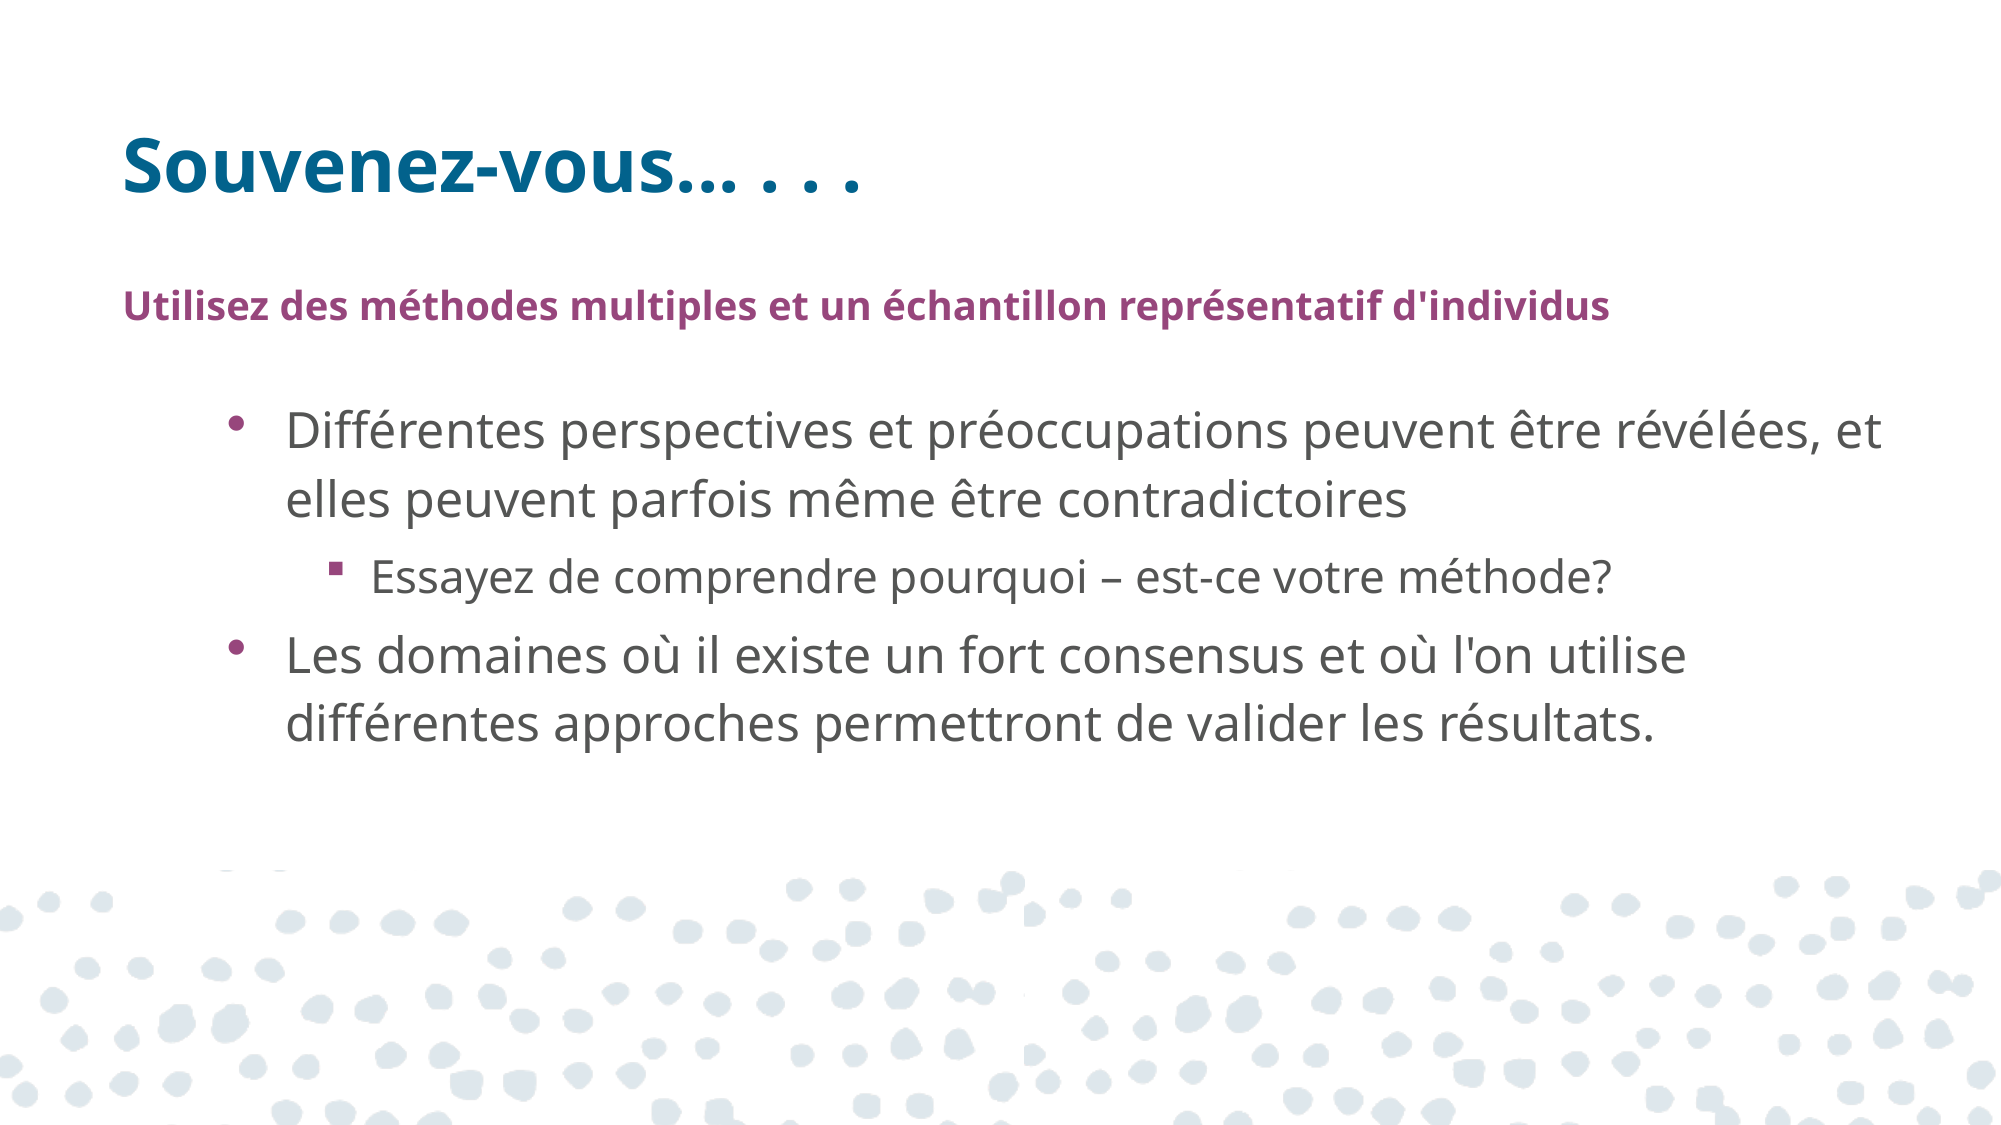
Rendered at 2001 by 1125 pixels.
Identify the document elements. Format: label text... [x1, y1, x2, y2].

list Différentes perspectives et préoccupations peuvent être révélées, et elles peuvent parfois même être contradictoires Essayez de comprendre pourquoi – est-ce votre méthode? Les domaines où il existe un fort consensus et où l'on utilise différentes approches permettront de valider les résultats. [213, 382, 1924, 1002]
title Souvenez-vous... . . . [107, 59, 1833, 277]
list Utilisez des méthodes multiples et un échantillon représentatif d'individus [107, 277, 1883, 360]
